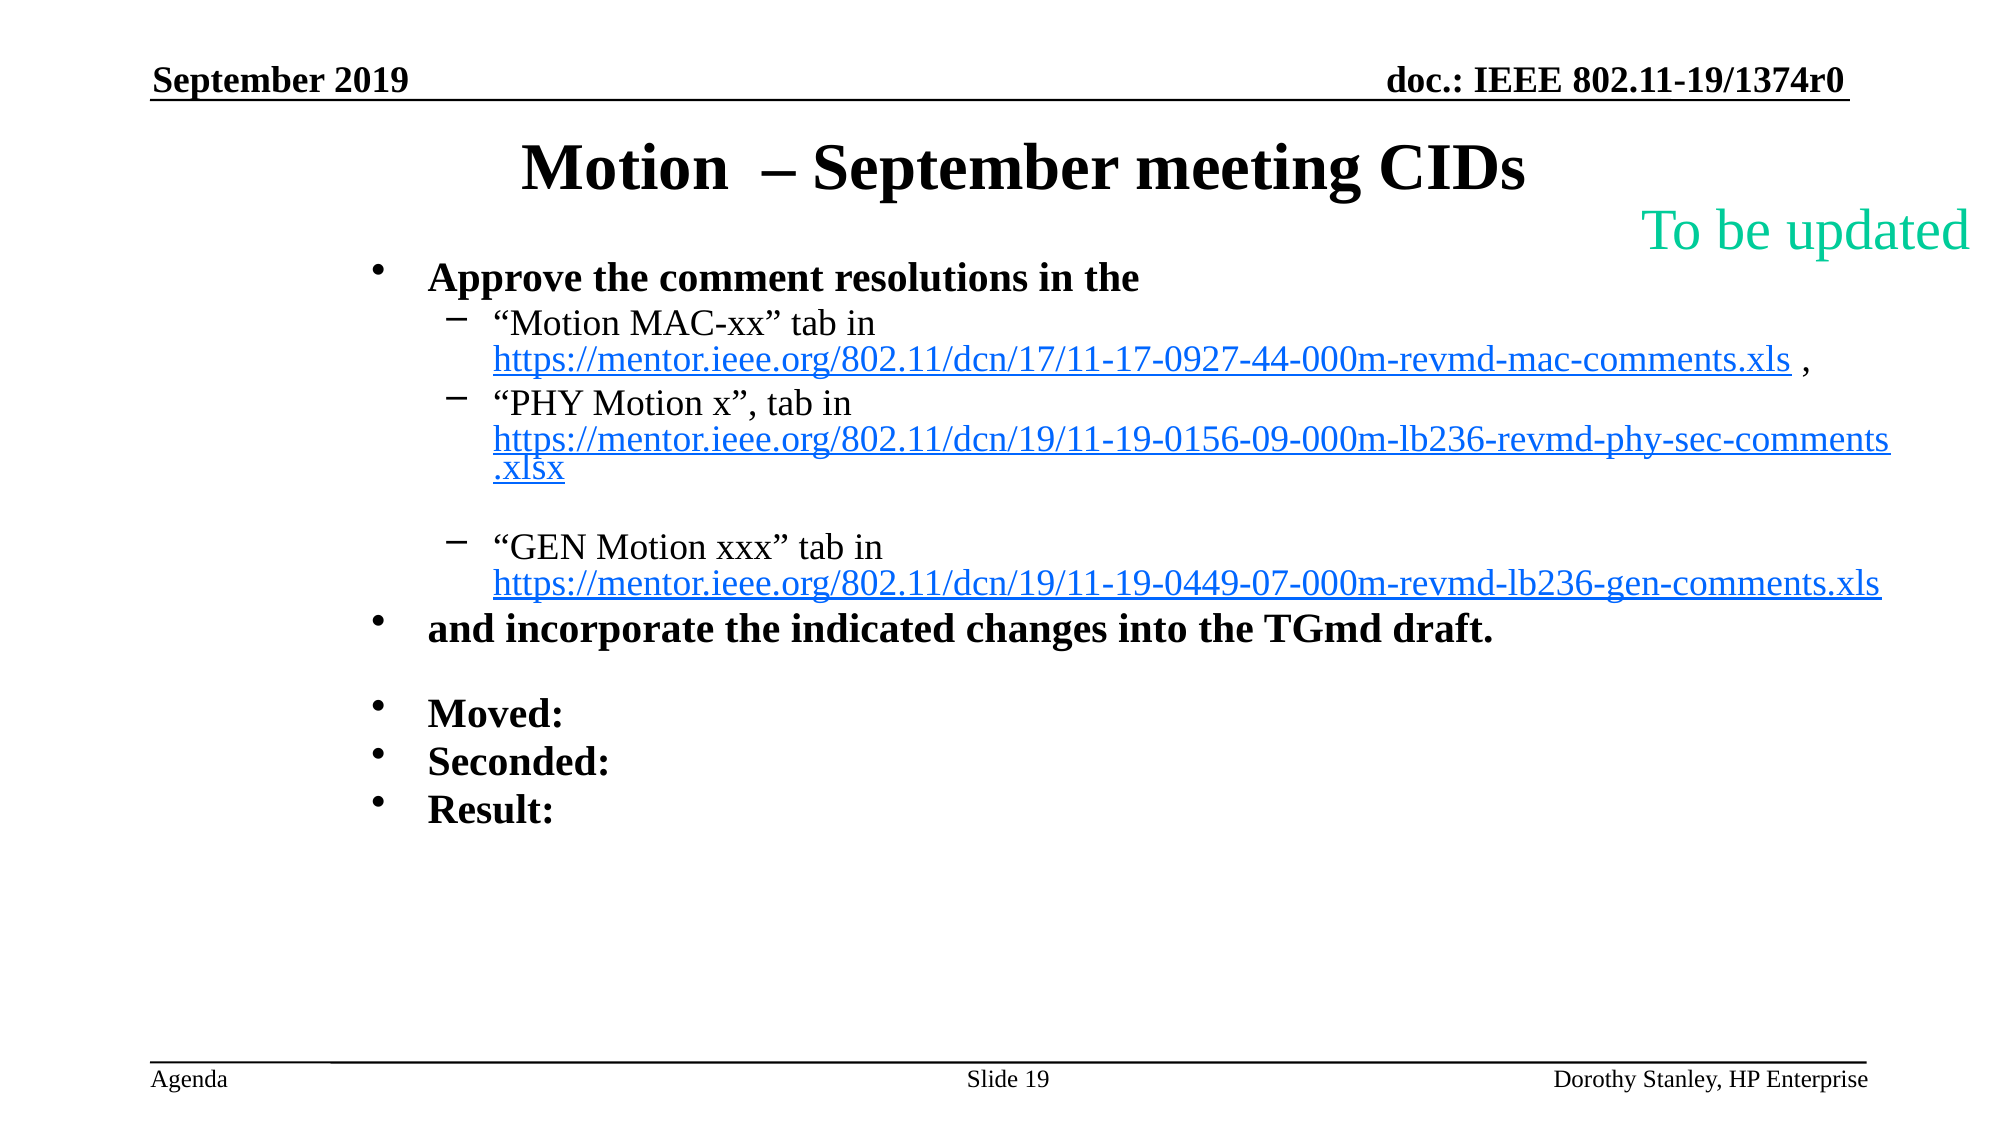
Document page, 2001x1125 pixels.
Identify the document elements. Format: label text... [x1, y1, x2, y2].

list Approve the comment resolutions in the “Motion MAC-xx” tab in https://mentor.ieee.org/802.11/dcn/17/11-17-0927-44-000m-revmd-mac-comments.xls , “PHY Motion x”, tab in https://mentor.ieee.org/802.11/dcn/19/11-19-0156-09-000m-lb236-revmd-phy-sec-comments.xlsx “GEN Motion xxx” tab in https://mentor.ieee.org/802.11/dcn/19/11-19-0449-07-000m-revmd-lb236-gen-comments.xls and incorporate the indicated changes into the TGmd draft. Moved: Seconded: Result: [356, 251, 1911, 1002]
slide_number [152, 54, 567, 100]
text_box To be updated [1626, 183, 1987, 269]
title Motion – September meeting CIDs [200, 75, 1850, 250]
footer Dorothy Stanley, HP Enterprise [1549, 1062, 1869, 1093]
slide_number Slide 19 [966, 1062, 1051, 1093]
